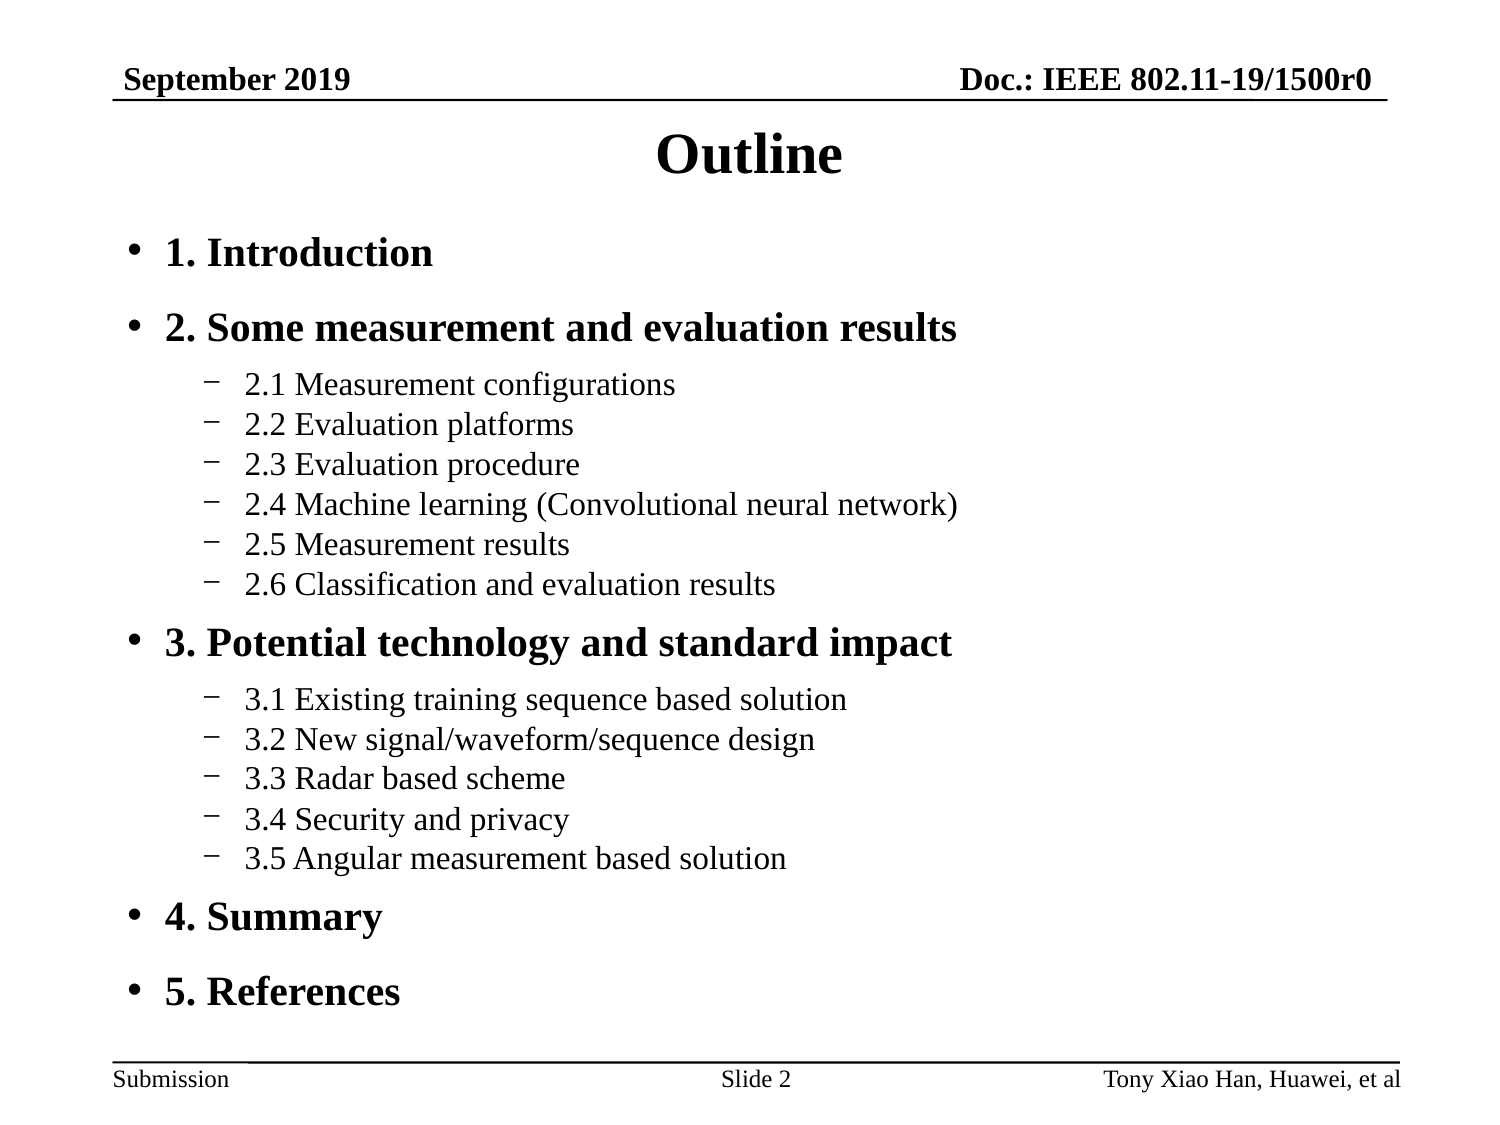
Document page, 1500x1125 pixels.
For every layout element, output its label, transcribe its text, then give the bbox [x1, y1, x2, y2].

slide_number Slide 2 [712, 1061, 800, 1093]
text_box 1. Introduction 2. Some measurement and evaluation results 2.1 Measurement configurations 2.2 Evaluation platforms 2.3 Evaluation procedure 2.4 Machine learning (Convolutional neural network) 2.5 Measurement results 2.6 Classification and evaluation results 3. Potential technology and standard impact 3.1 Existing training sequence based solution 3.2 New signal/waveform/sequence design 3.3 Radar based scheme 3.4 Security and privacy 3.5 Angular measurement based solution 4. Summary 5. References [112, 217, 1388, 1038]
title Outline [112, 112, 1388, 188]
footer Tony Xiao Han, Huawei, et al [949, 1061, 1402, 1093]
